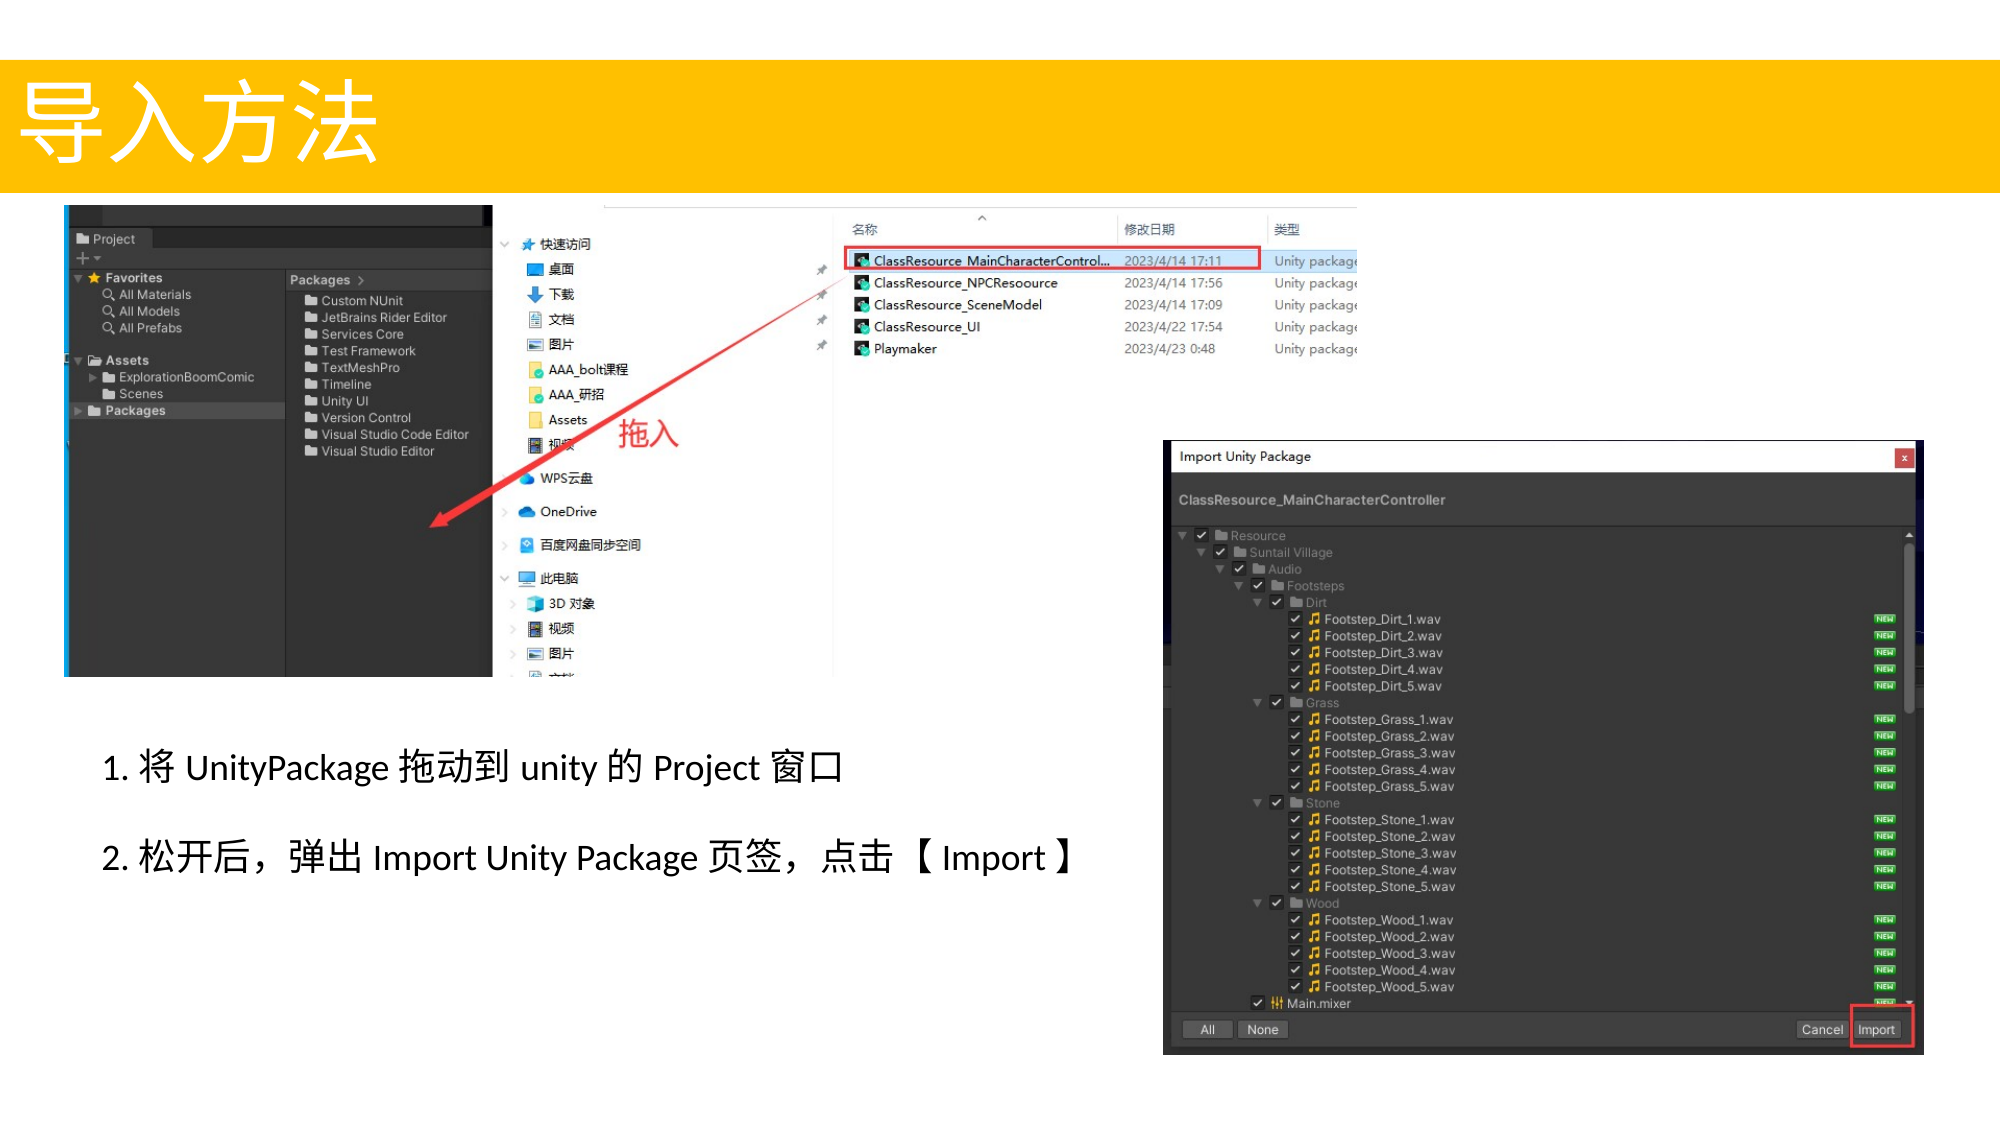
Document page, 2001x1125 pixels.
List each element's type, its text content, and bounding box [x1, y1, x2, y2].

text_box 1.将UnityPackage拖动到unity的Project窗口 2.松开后，弹出Import Unity Package页签，点击【Import】 [86, 736, 1163, 886]
text_box 导入方法 [0, 59, 2000, 194]
picture [64, 205, 1924, 1055]
